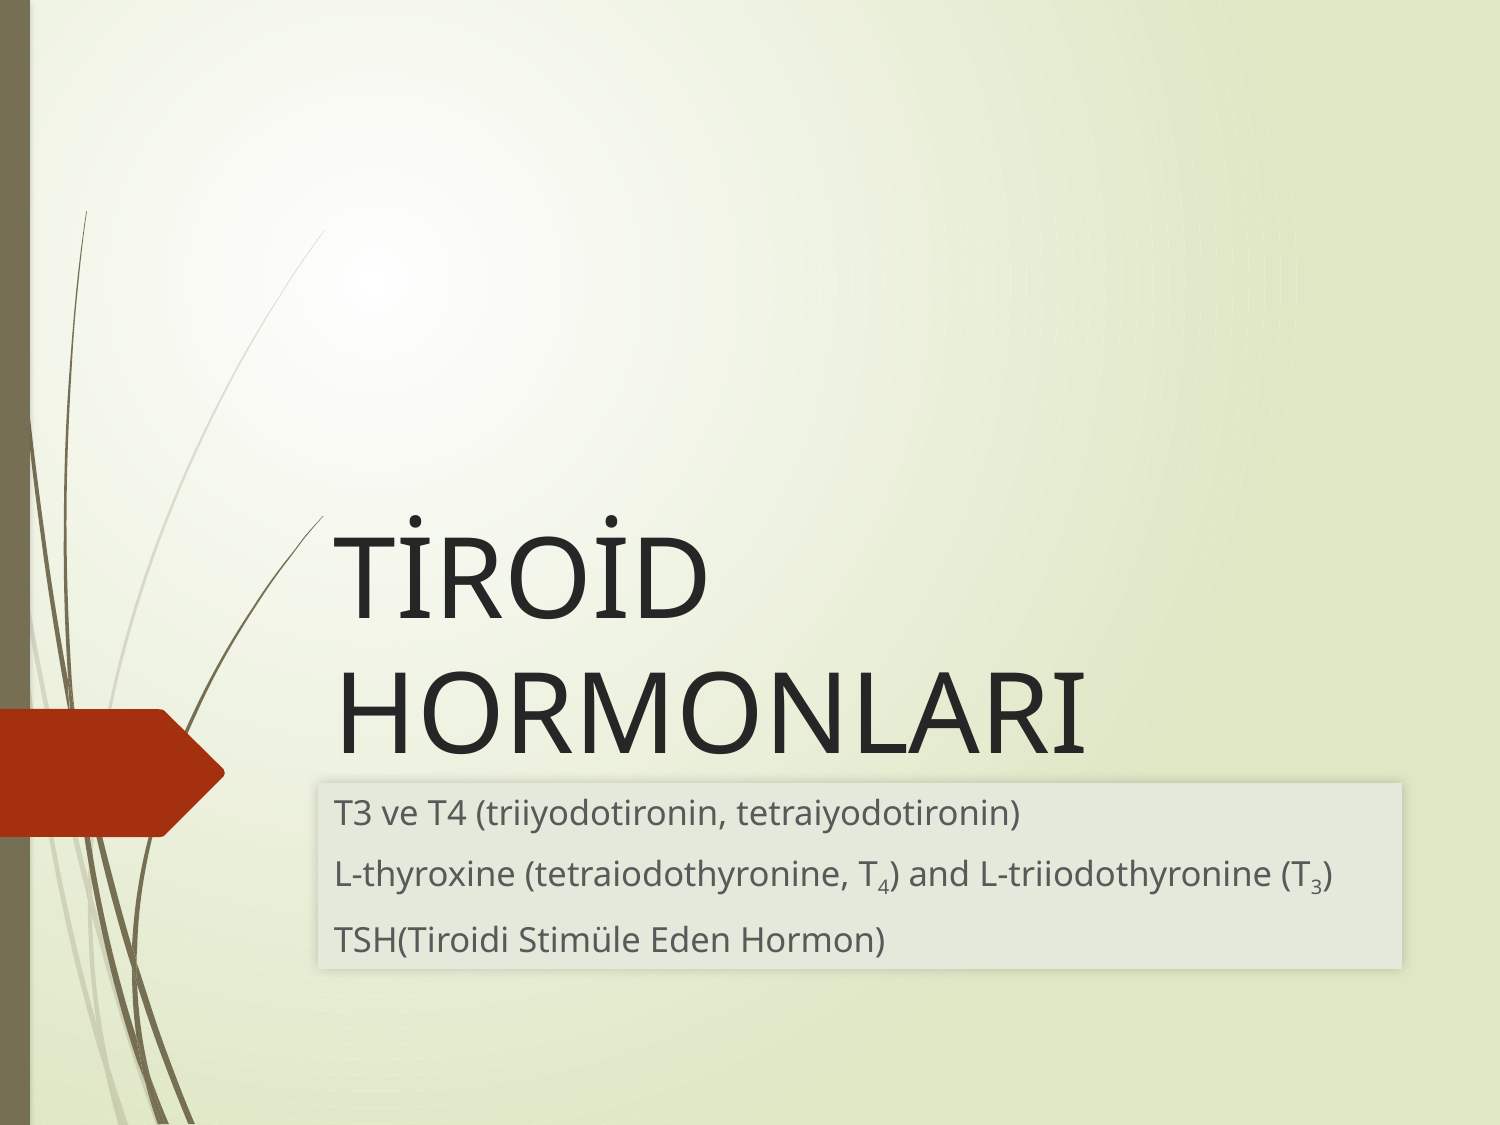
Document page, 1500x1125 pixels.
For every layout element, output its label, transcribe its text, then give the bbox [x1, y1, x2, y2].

title TİROİD HORMONLARI [318, 412, 1402, 779]
subtitle T3 ve T4 (triiyodotironin, tetraiyodotironin) L-thyroxine (tetraiodothyronine, T4) and L-triiodothyronine (T3) TSH(Tiroidi Stimüle Eden Hormon) [318, 783, 1402, 969]
